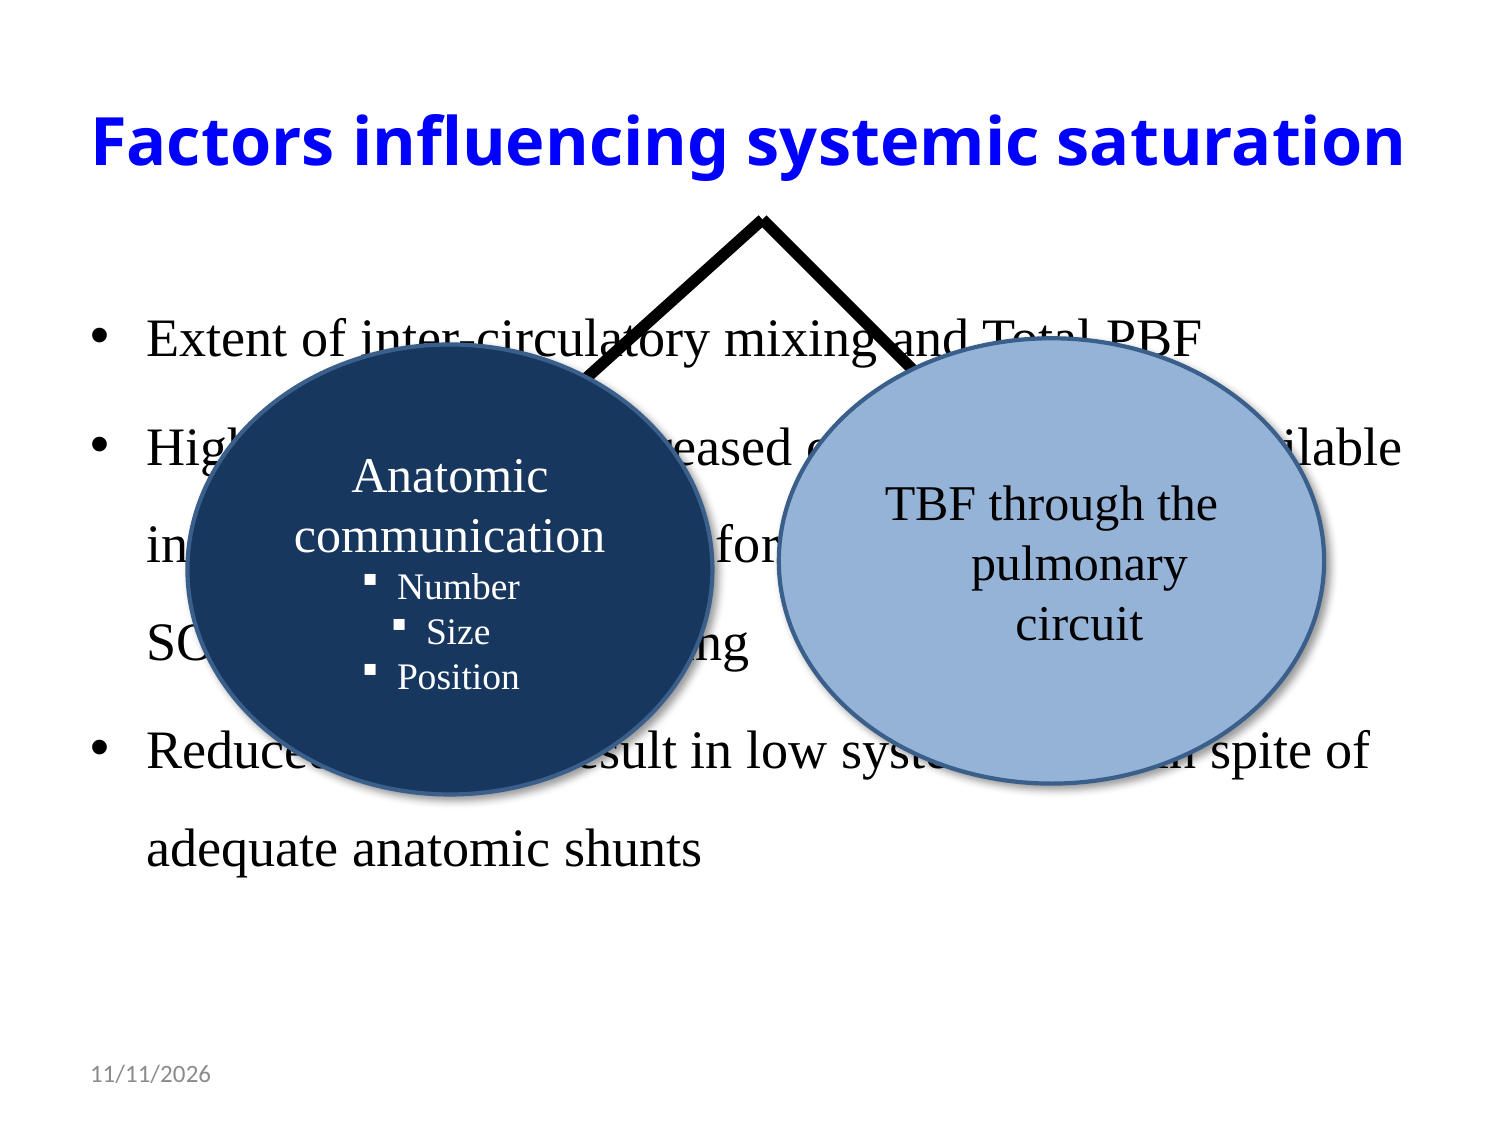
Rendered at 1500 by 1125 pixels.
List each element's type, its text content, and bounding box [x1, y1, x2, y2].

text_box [512, 219, 760, 445]
text_box TBF through the pulmonary circuit [776, 337, 1327, 786]
text_box Anatomic communication Number Size Position [185, 342, 715, 797]
list Extent of inter-circulatory mixing and Total PBF High PBF results in increased oxygenated blood available in the left sided chambers for mixing: higher systemic SO2 if there is good mixing Reduced PBF will result in low systemic SO2 in spite of adequate anatomic shunts [75, 262, 1425, 1005]
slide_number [75, 1042, 425, 1103]
title Factors influencing systemic saturation [75, 45, 1425, 233]
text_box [762, 219, 1076, 533]
